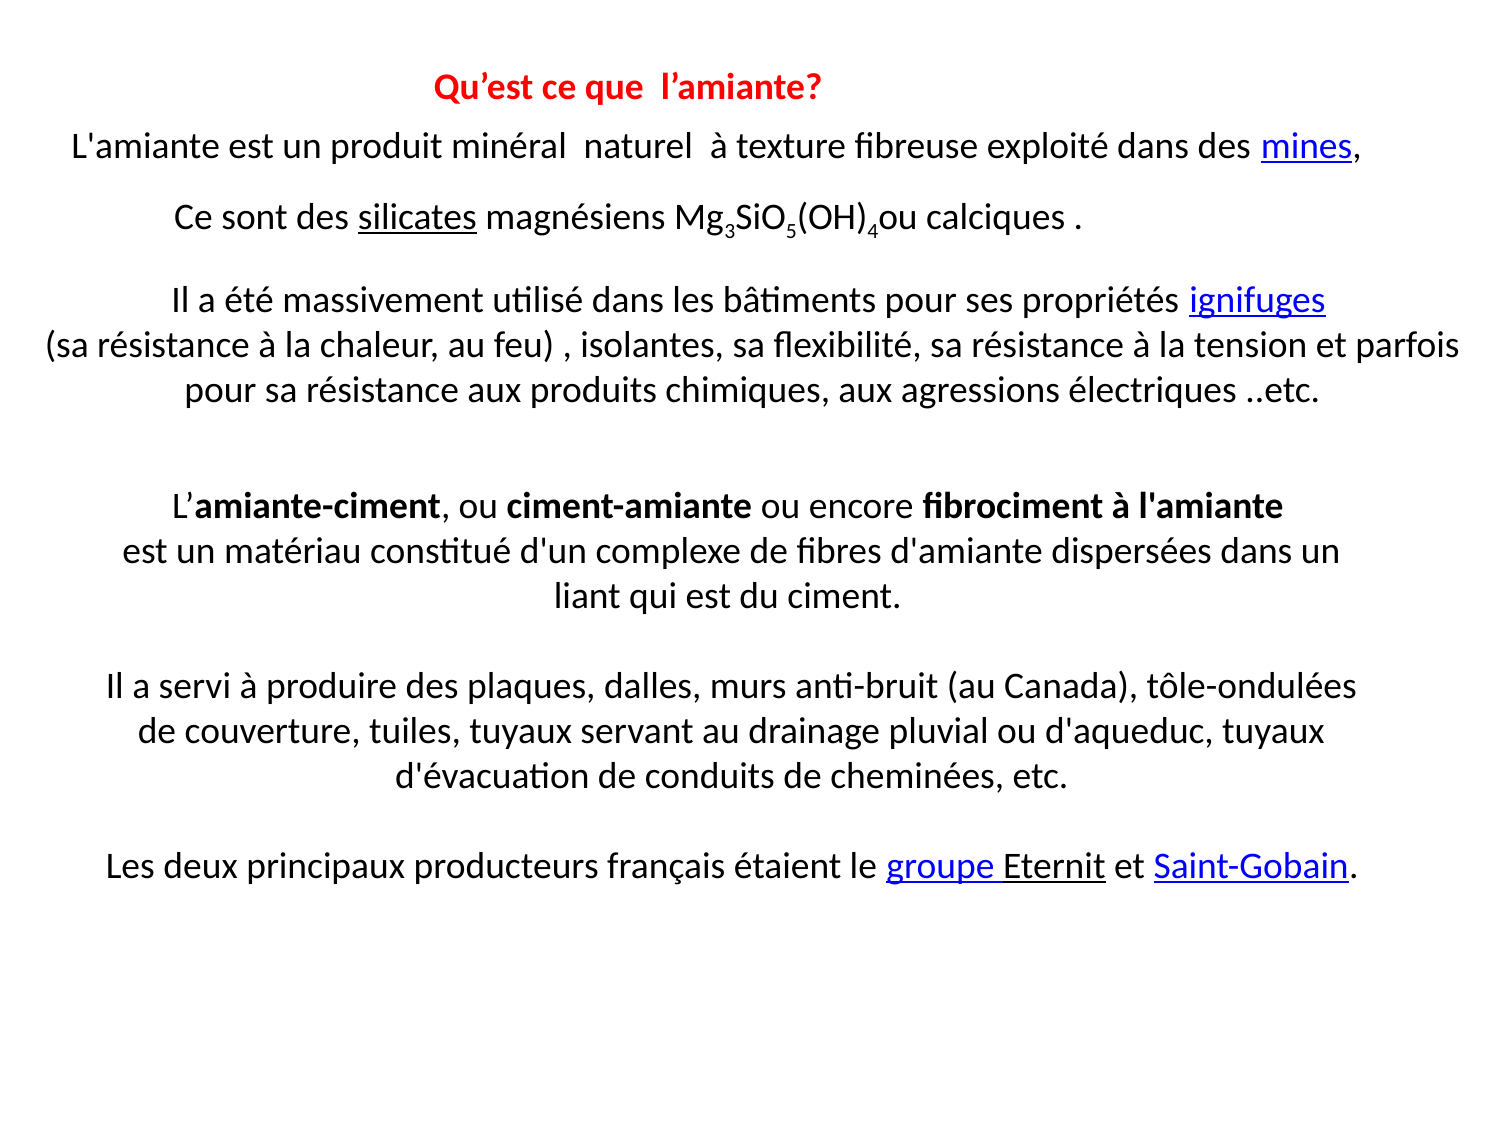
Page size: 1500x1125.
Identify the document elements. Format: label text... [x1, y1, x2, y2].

text_box L’amiante-ciment, ou ciment-amiante ou encore fibrociment à l'amiante est un matériau constitué d'un complexe de fibres d'amiante dispersées dans un liant qui est du ciment. Il a servi à produire des plaques, dalles, murs anti-bruit (au Canada), tôle-ondulées de couverture, tuiles, tuyaux servant au drainage pluvial ou d'aqueduc, tuyaux d'évacuation de conduits de cheminées, etc. Les deux principaux producteurs français étaient le groupe Eternit et Saint-Gobain. [88, 473, 1376, 894]
text_box Qu’est ce que l’amiante? [419, 54, 880, 115]
text_box Il a été massivement utilisé dans les bâtiments pour ses propriétés ignifuges (sa résistance à la chaleur, au feu) , isolantes, sa flexibilité, sa résistance à la tension et parfois pour sa résistance aux produits chimiques, aux agressions électriques ..etc. [29, 267, 1477, 417]
text_box Ce sont des silicates magnésiens Mg3SiO5(OH)4ou calciques . [159, 184, 1317, 251]
text_box L'amiante est un produit minéral naturel à texture fibreuse exploité dans des mines, [56, 113, 1377, 174]
